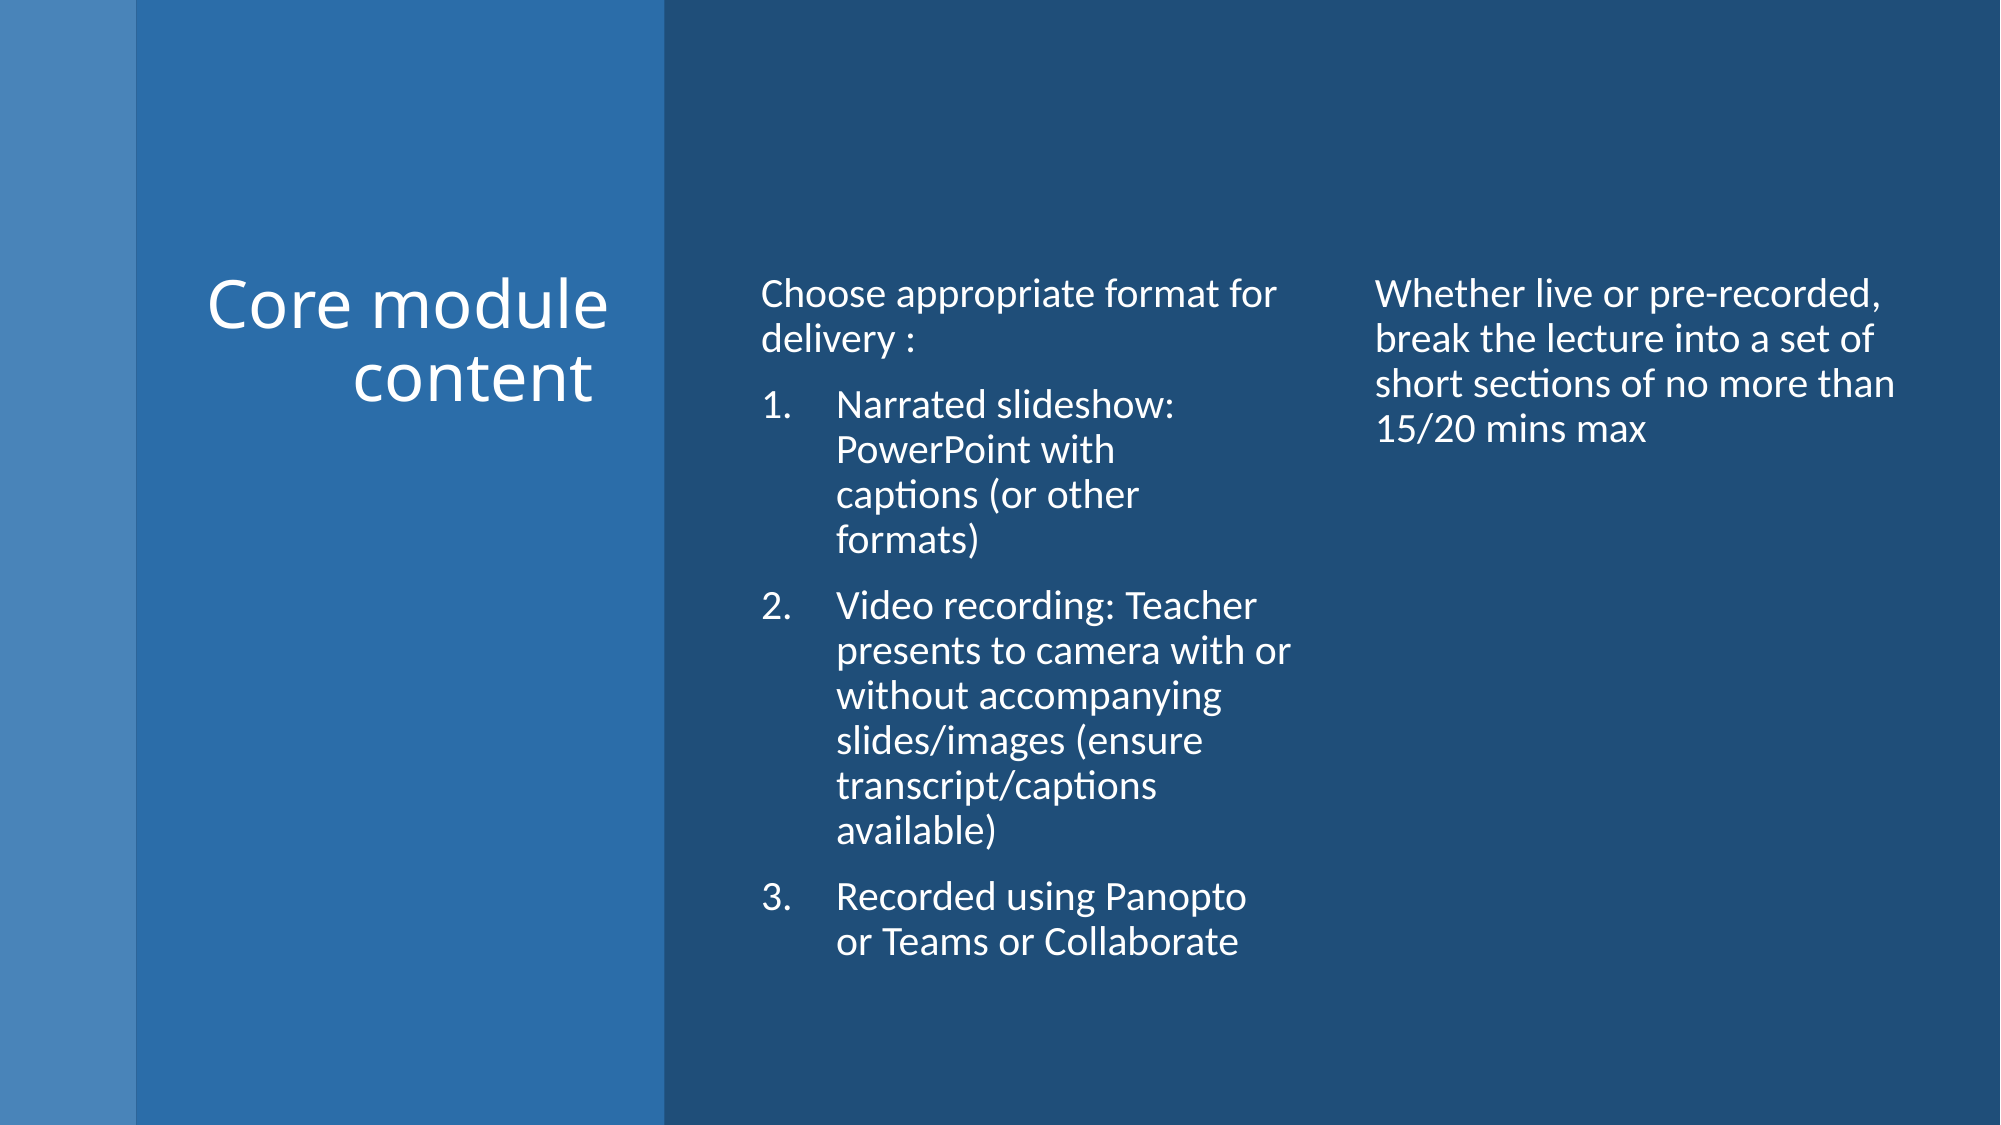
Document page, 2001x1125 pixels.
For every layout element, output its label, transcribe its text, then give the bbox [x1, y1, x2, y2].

title Core module content [162, 263, 626, 1003]
text_box [136, 0, 666, 1125]
list Choose appropriate format for delivery : Narrated slideshow: PowerPoint with captions (or other formats) Video recording: Teacher presents to camera with or without accompanying slides/images (ensure transcript/captions available) Recorded using Panopto or Teams or Collaborate [745, 263, 1308, 1003]
text_box [0, 0, 136, 1125]
list Whether live or pre-recorded, break the lecture into a set of short sections of no more than 15/20 mins max [1359, 263, 1922, 1003]
